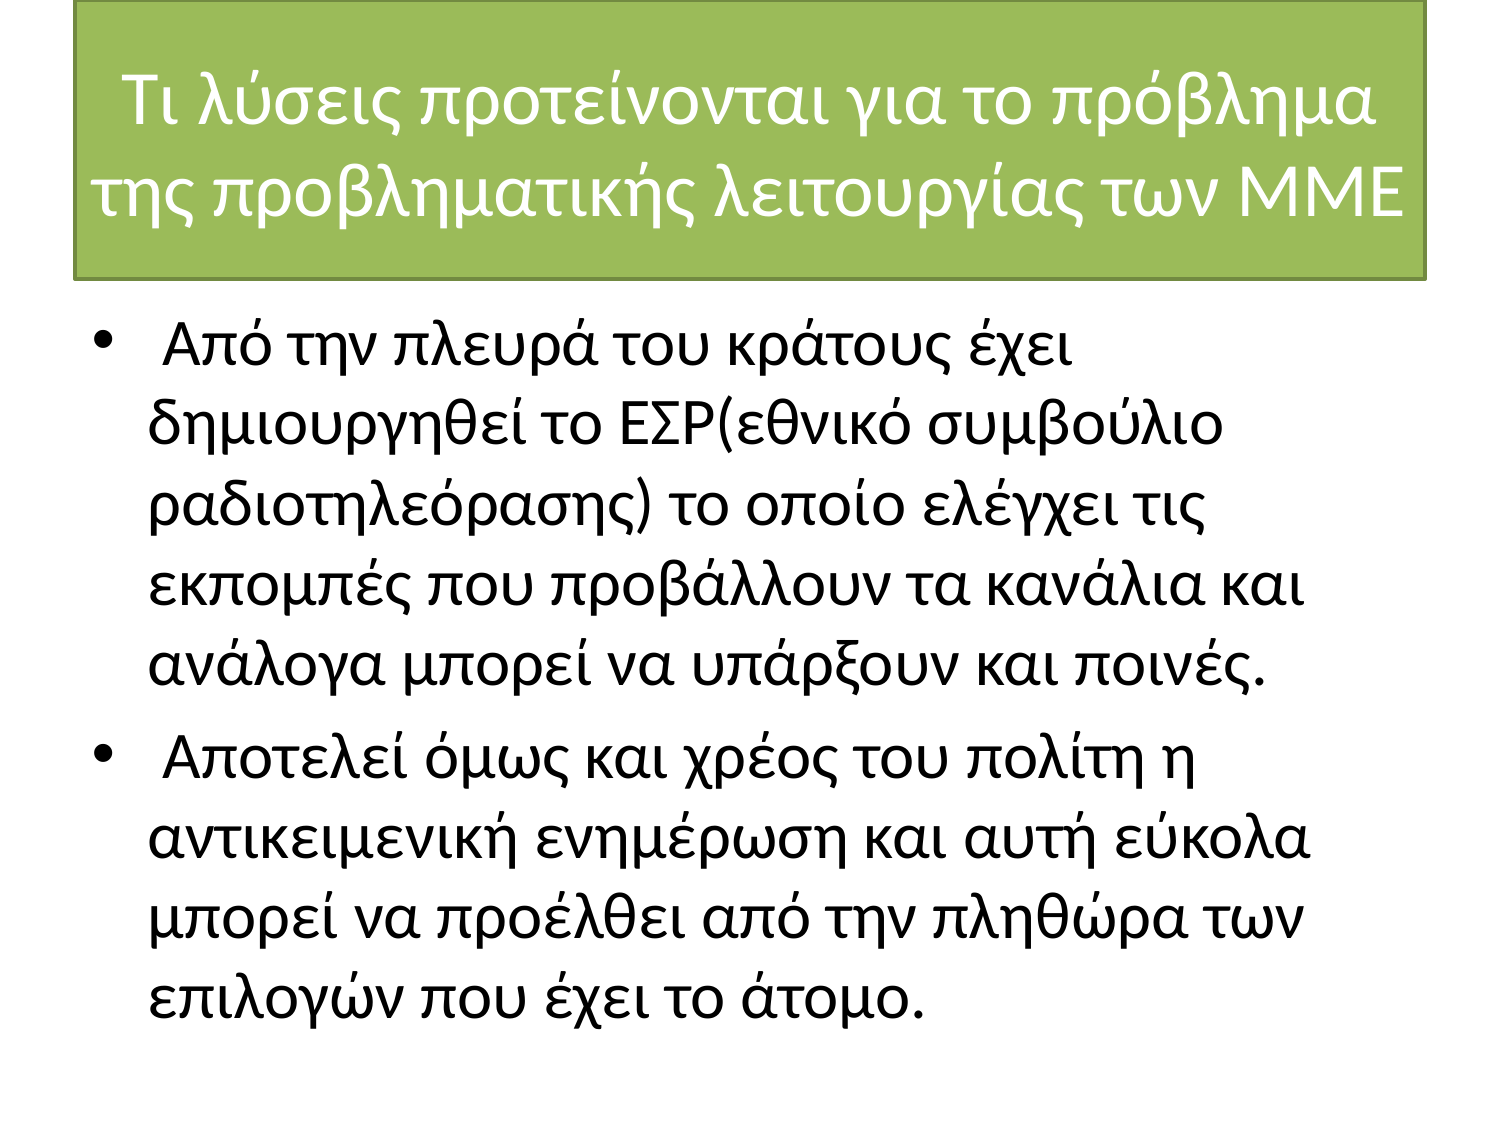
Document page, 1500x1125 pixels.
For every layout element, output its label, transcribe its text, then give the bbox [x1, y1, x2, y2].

list Από την πλευρά του κράτους έχει δημιουργηθεί το ΕΣΡ(εθνικό συμβούλιο ραδιοτηλεόρασης) το οποίο ελέγχει τις εκπομπές που προβάλλουν τα κανάλια και ανάλογα μπορεί να υπάρξουν και ποινές. Αποτελεί όμως και χρέος του πολίτη η αντικειμενική ενημέρωση και αυτή εύκολα μπορεί να προέλθει από την πληθώρα των επιλογών που έχει το άτομο. [76, 290, 1427, 1083]
title Τι λύσεις προτείνονται για το πρόβλημα της προβληματικής λειτουργίας των ΜΜΕ [73, 0, 1427, 281]
